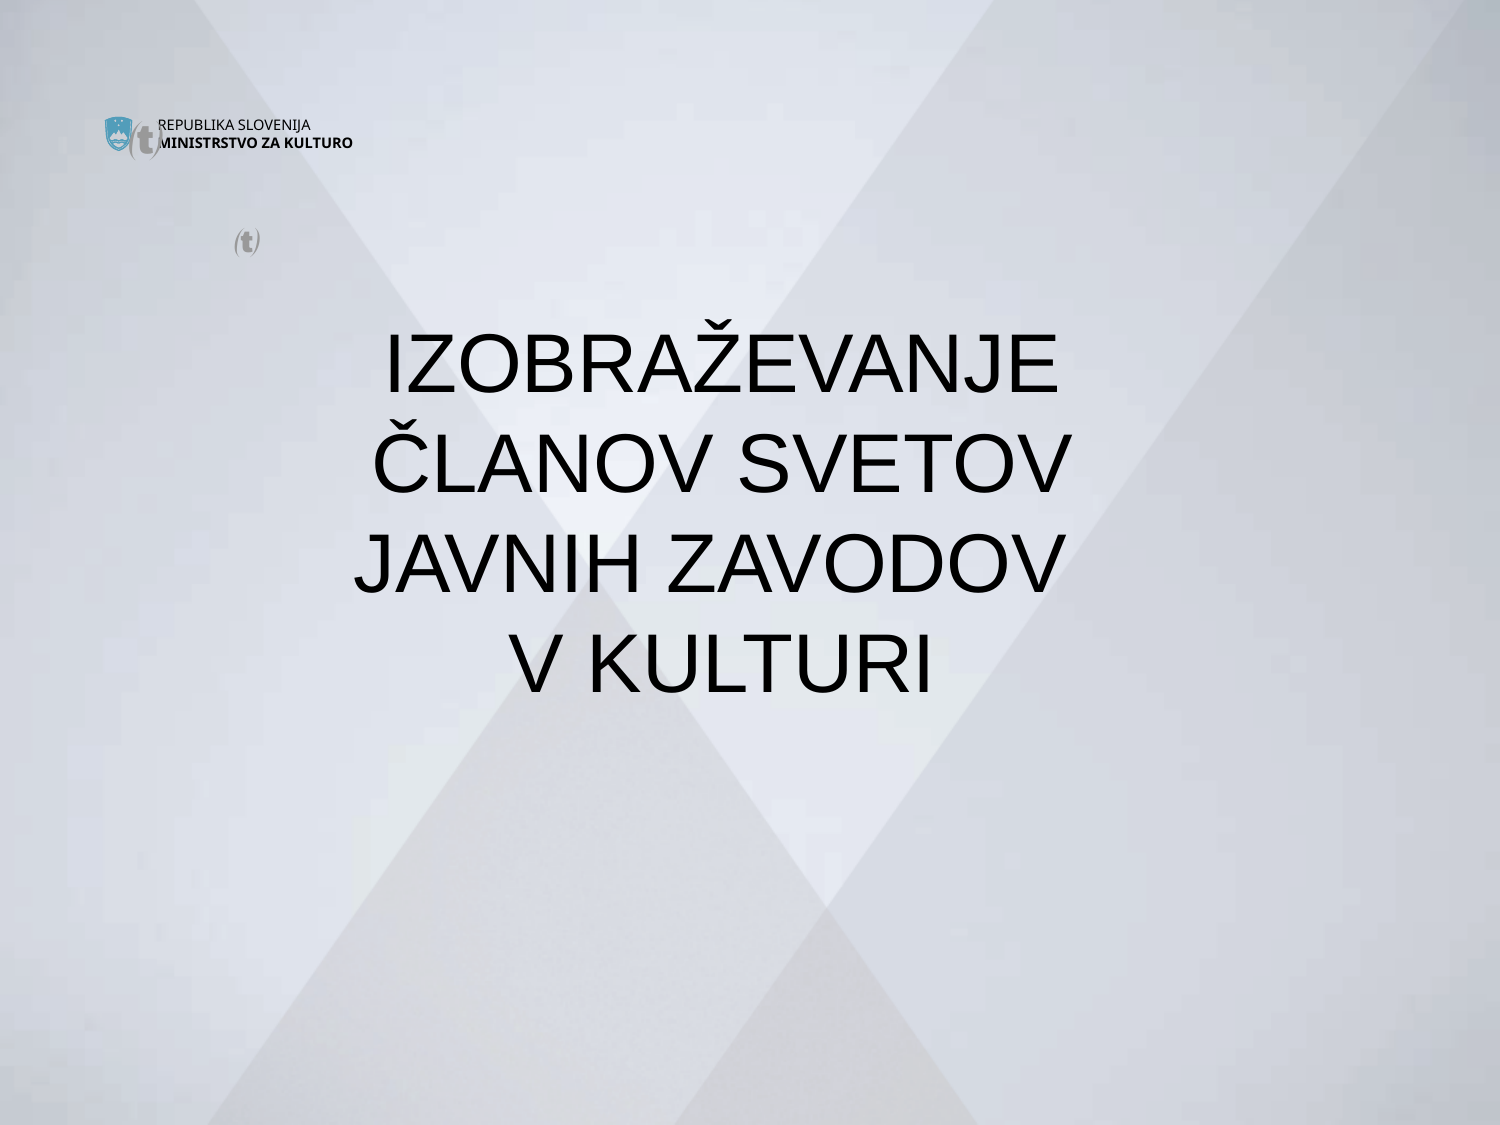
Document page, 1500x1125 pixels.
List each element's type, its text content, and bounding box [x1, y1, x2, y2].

picture [0, 0, 1500, 1125]
text_box IZOBRAŽEVANJE ČLANOV SVETOV JAVNIH ZAVODOV V KULTURI [218, 301, 1226, 716]
text_box  [112, 99, 180, 174]
text_box  [218, 210, 533, 270]
title [159, 253, 1341, 499]
